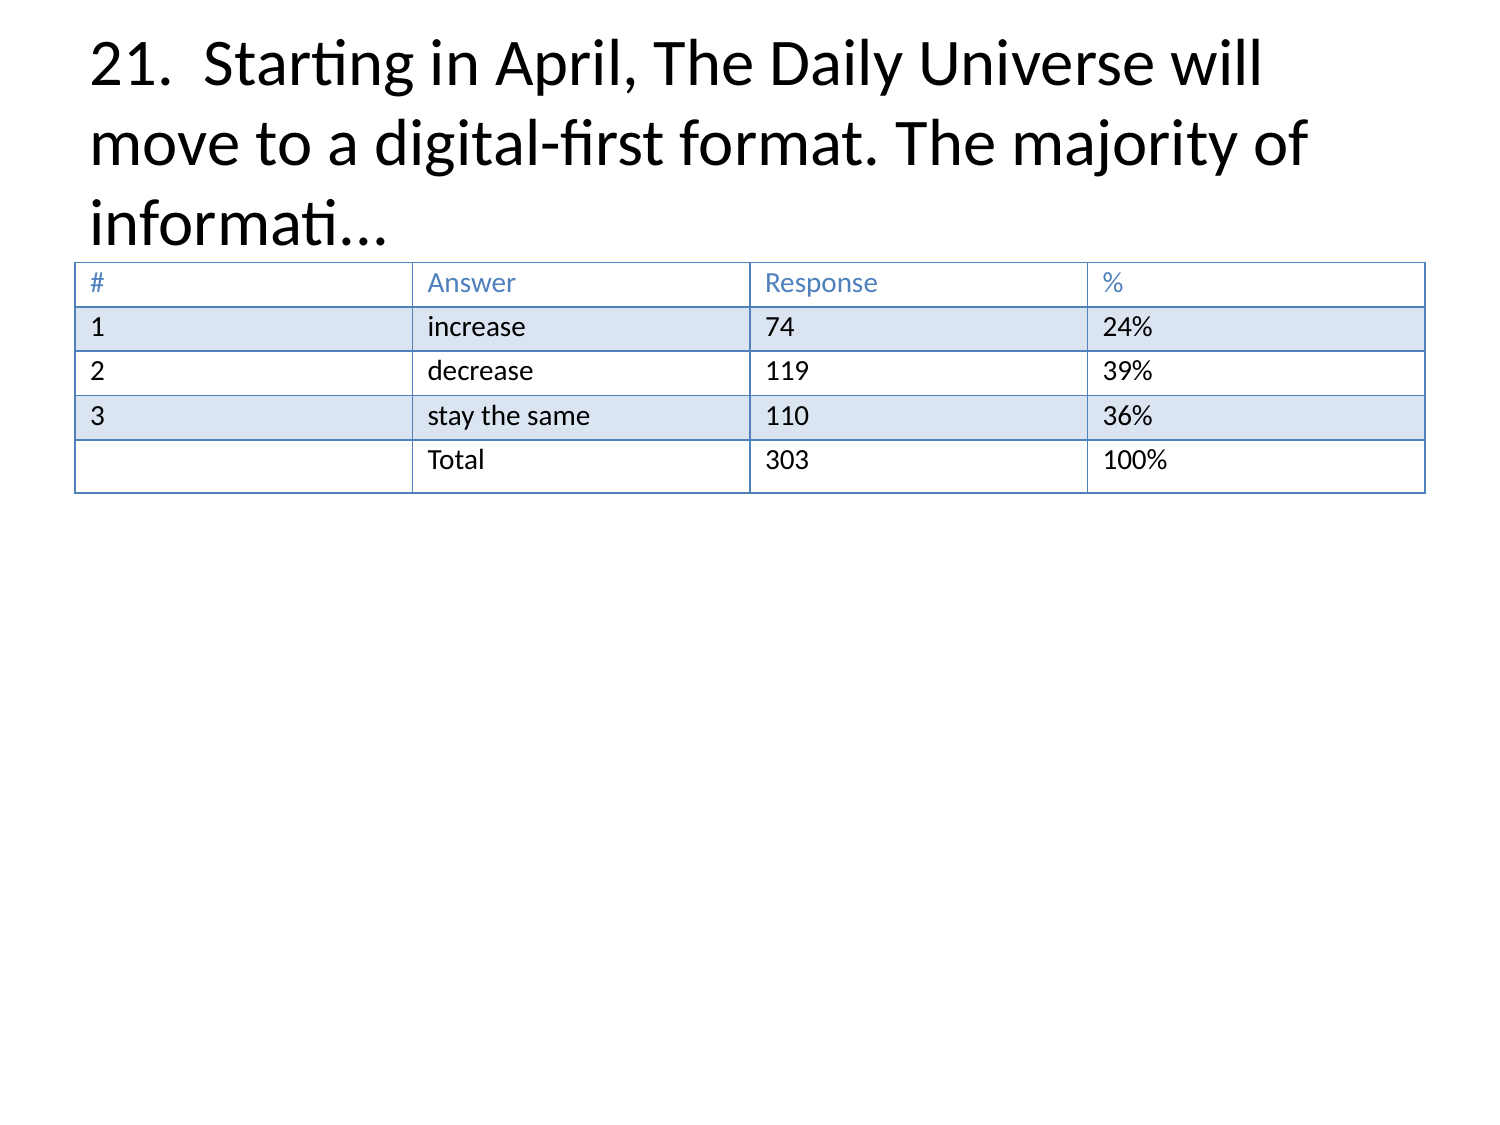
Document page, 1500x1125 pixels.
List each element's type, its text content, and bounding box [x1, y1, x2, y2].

title 21. Starting in April, The Daily Universe will move to a digital-first format. The majority of informati... [75, 45, 1425, 233]
table_cell stay the same [413, 396, 749, 439]
table_header Answer [413, 263, 749, 306]
table_cell decrease [413, 352, 749, 395]
table_cell 74 [751, 308, 1087, 350]
table_cell Total [413, 441, 749, 492]
table_cell 3 [76, 396, 412, 439]
table_cell 110 [751, 396, 1087, 439]
table_cell 1 [76, 308, 412, 350]
table_cell 2 [76, 352, 412, 395]
table_header % [1088, 263, 1424, 306]
table_cell [76, 441, 412, 492]
table_cell 119 [751, 352, 1087, 395]
table_cell 303 [751, 441, 1087, 492]
table_header # [76, 263, 412, 306]
table_cell 39% [1088, 352, 1424, 395]
table_cell 100% [1088, 441, 1424, 492]
table_header Response [751, 263, 1087, 306]
table_cell 24% [1088, 308, 1424, 350]
table_cell 36% [1088, 396, 1424, 439]
table_cell increase [413, 308, 749, 350]
